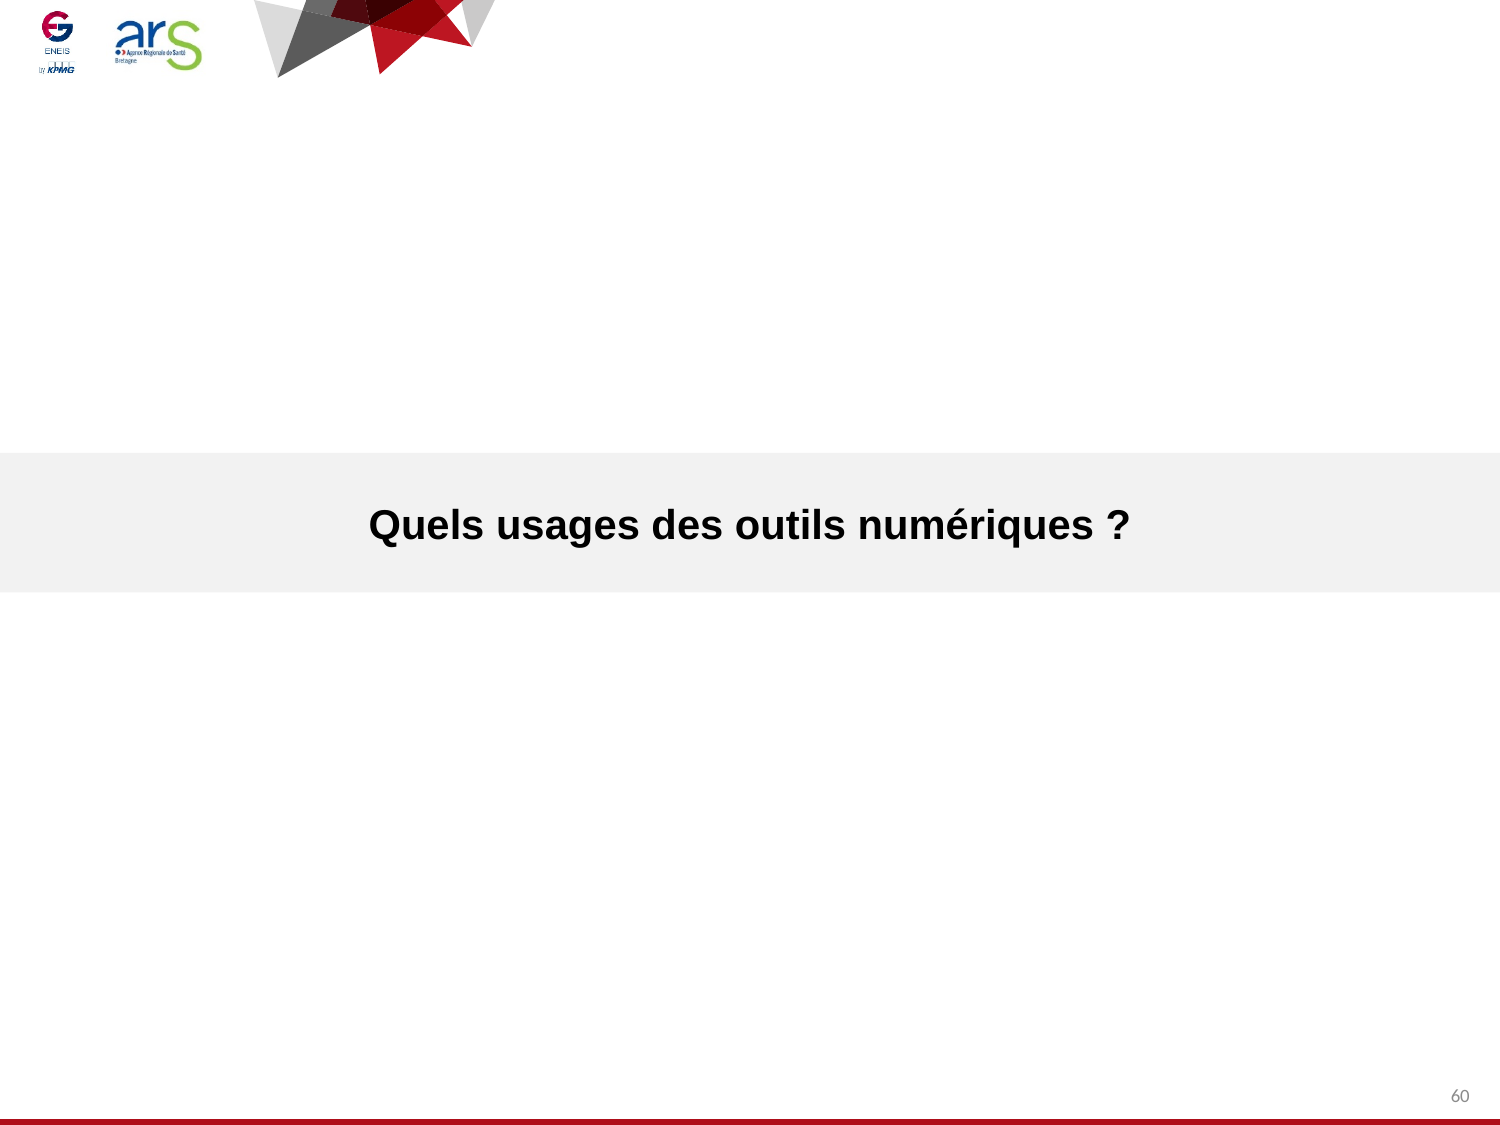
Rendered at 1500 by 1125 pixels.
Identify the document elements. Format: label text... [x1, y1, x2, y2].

text_box Quels usages des outils numériques ? [0, 452, 1500, 593]
slide_number 60 [1432, 1083, 1470, 1107]
picture [0, 0, 208, 84]
